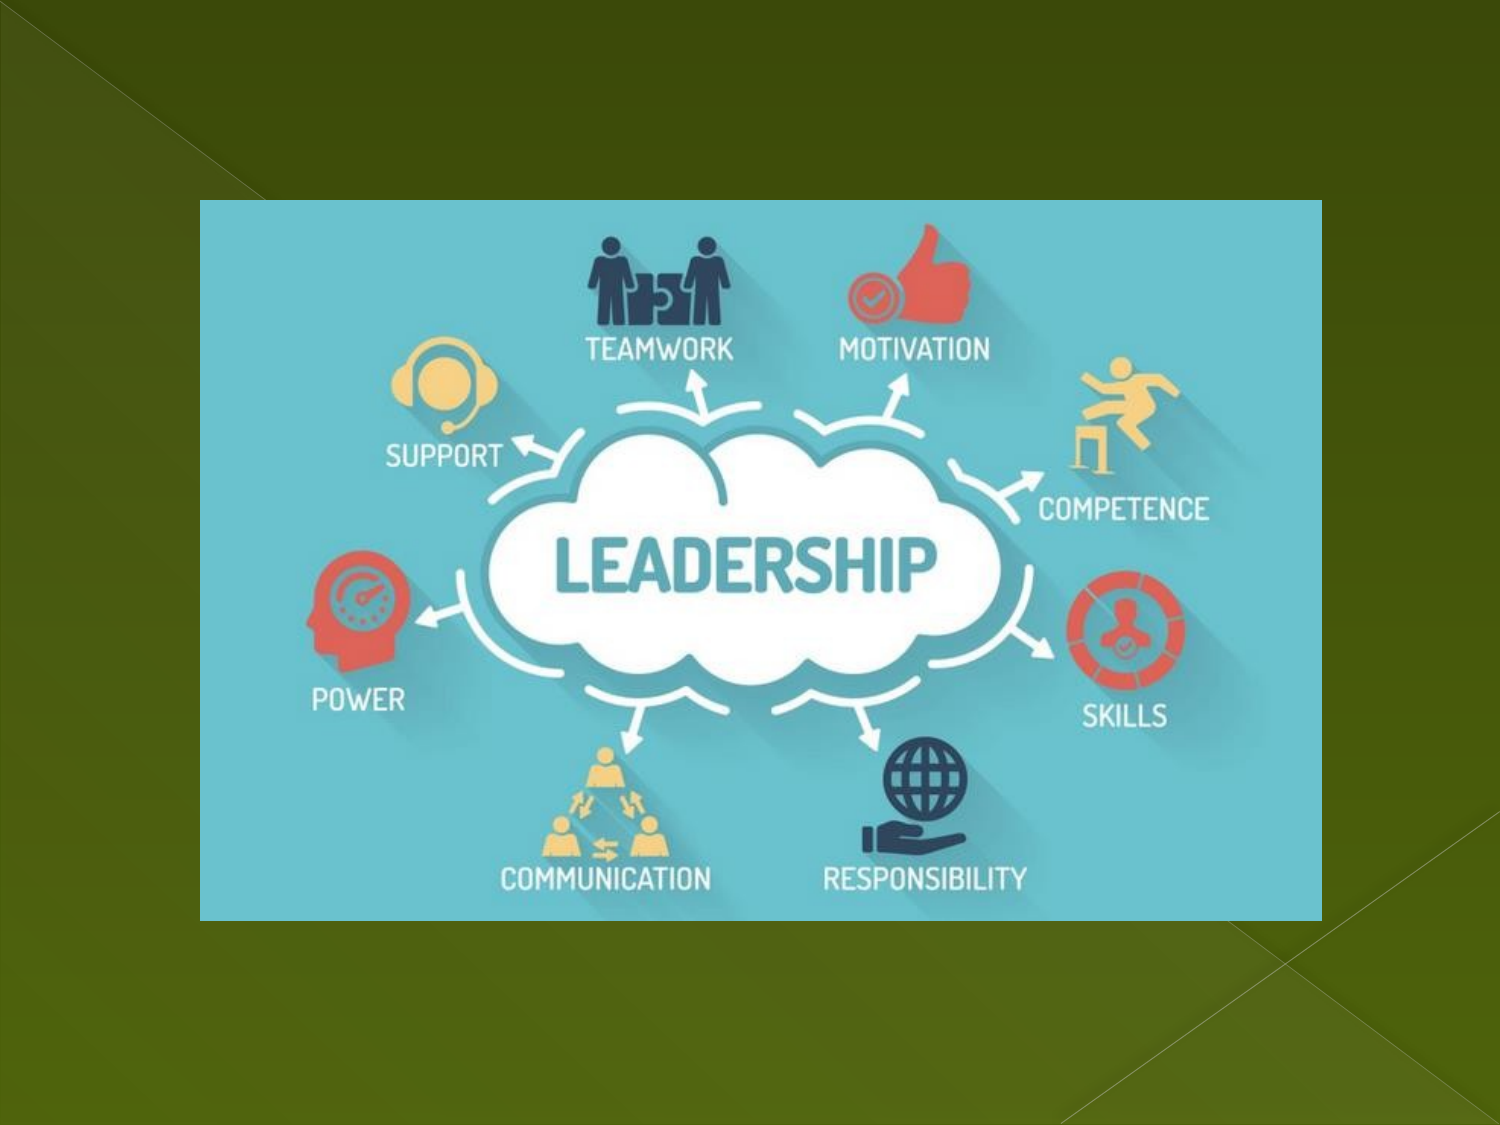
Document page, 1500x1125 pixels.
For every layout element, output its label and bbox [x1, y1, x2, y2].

text_box [200, 200, 1322, 921]
